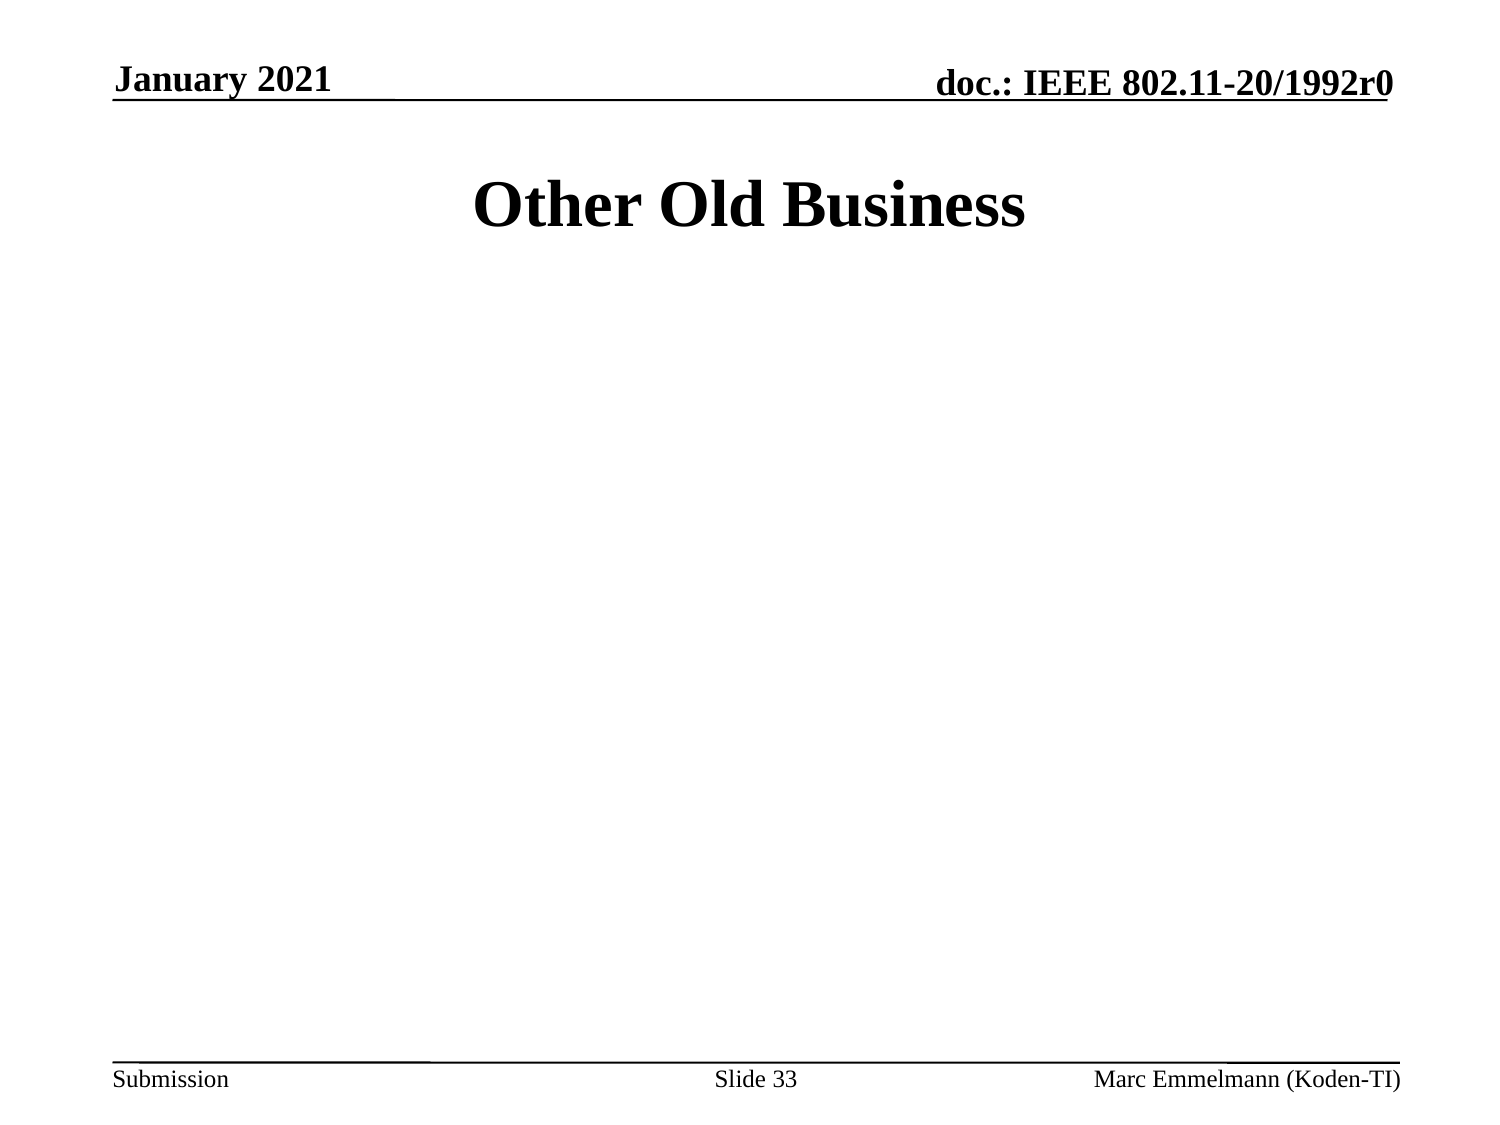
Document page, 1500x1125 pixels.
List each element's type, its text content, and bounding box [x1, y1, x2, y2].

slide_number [114, 54, 423, 100]
title Other Old Business [112, 112, 1388, 288]
footer Marc Emmelmann (Koden-TI) [878, 1061, 1402, 1093]
slide_number Slide 33 [712, 1061, 800, 1123]
